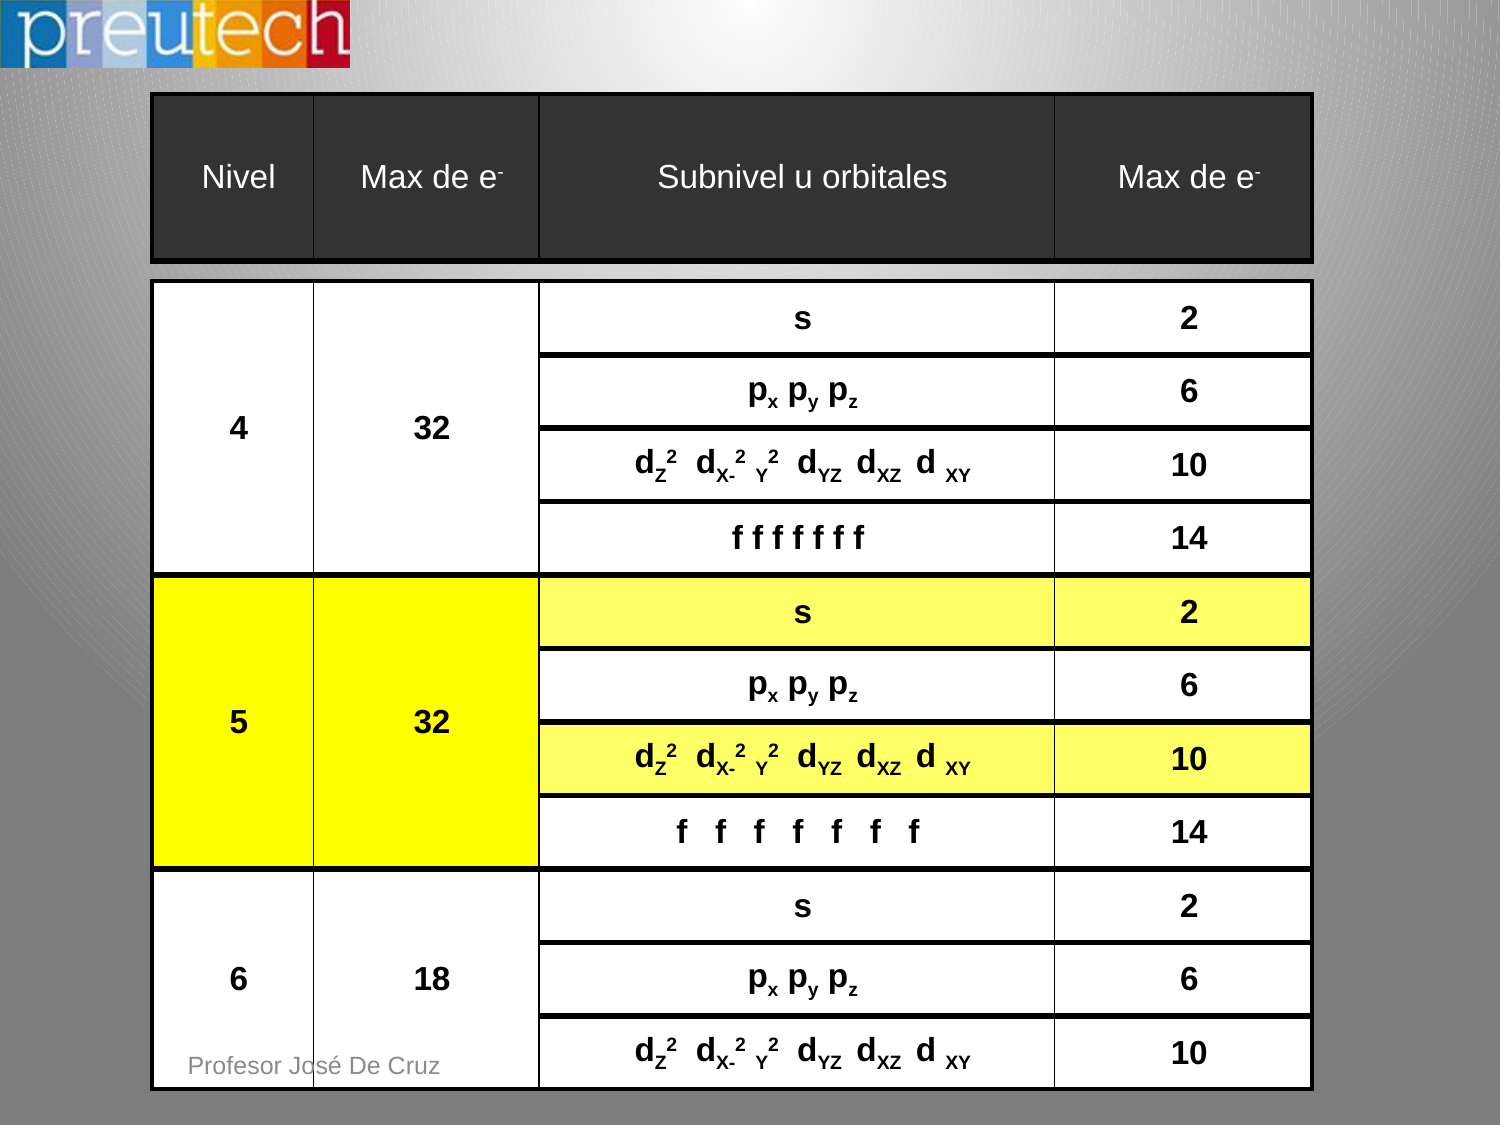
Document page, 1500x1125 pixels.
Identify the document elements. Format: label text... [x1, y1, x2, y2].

table_header Subnivel u orbitales [540, 96, 1054, 258]
table_header Max de e- [1055, 96, 1310, 258]
table_cell 10 [1055, 431, 1310, 499]
table_cell 6 [1055, 358, 1310, 425]
table_cell 18 [314, 872, 538, 1035]
table_cell 6 [1055, 945, 1310, 1013]
table_header 4 [154, 283, 313, 572]
table_cell 10 [1055, 1019, 1310, 1087]
table_cell 6 [154, 872, 313, 1035]
table_cell px py pz [540, 358, 1054, 425]
table_header s [540, 283, 1054, 352]
table_cell px py pz [540, 651, 1054, 719]
table_header Max de e- [314, 96, 538, 258]
table_cell 14 [1055, 504, 1310, 572]
table_cell 5 [154, 578, 313, 866]
table_cell 14 [1055, 798, 1310, 866]
table_cell 2 [1055, 578, 1310, 646]
footer Profesor José De Cruz [76, 1035, 552, 1095]
table_cell px py pz [540, 945, 1054, 1013]
table_cell 32 [314, 578, 538, 866]
table_cell 10 [1055, 725, 1310, 793]
table_header Nivel [154, 96, 313, 258]
table_cell s [540, 872, 1054, 940]
picture [0, 0, 350, 68]
table_cell dZ2 dX-2 Y2 dYZ dXZ d XY [540, 1019, 1054, 1087]
table_cell f f f f f f f [540, 798, 1054, 866]
table_header 32 [314, 283, 538, 572]
table_cell dZ2 dX-2 Y2 dYZ dXZ d XY [540, 431, 1054, 499]
table_cell dZ2 dX-2 Y2 dYZ dXZ d XY [540, 725, 1054, 793]
table_cell 2 [1055, 872, 1310, 940]
table_header 2 [1055, 283, 1310, 352]
table_cell f f f f f f f [540, 504, 1054, 572]
table_cell s [540, 578, 1054, 646]
table_cell 6 [1055, 651, 1310, 719]
